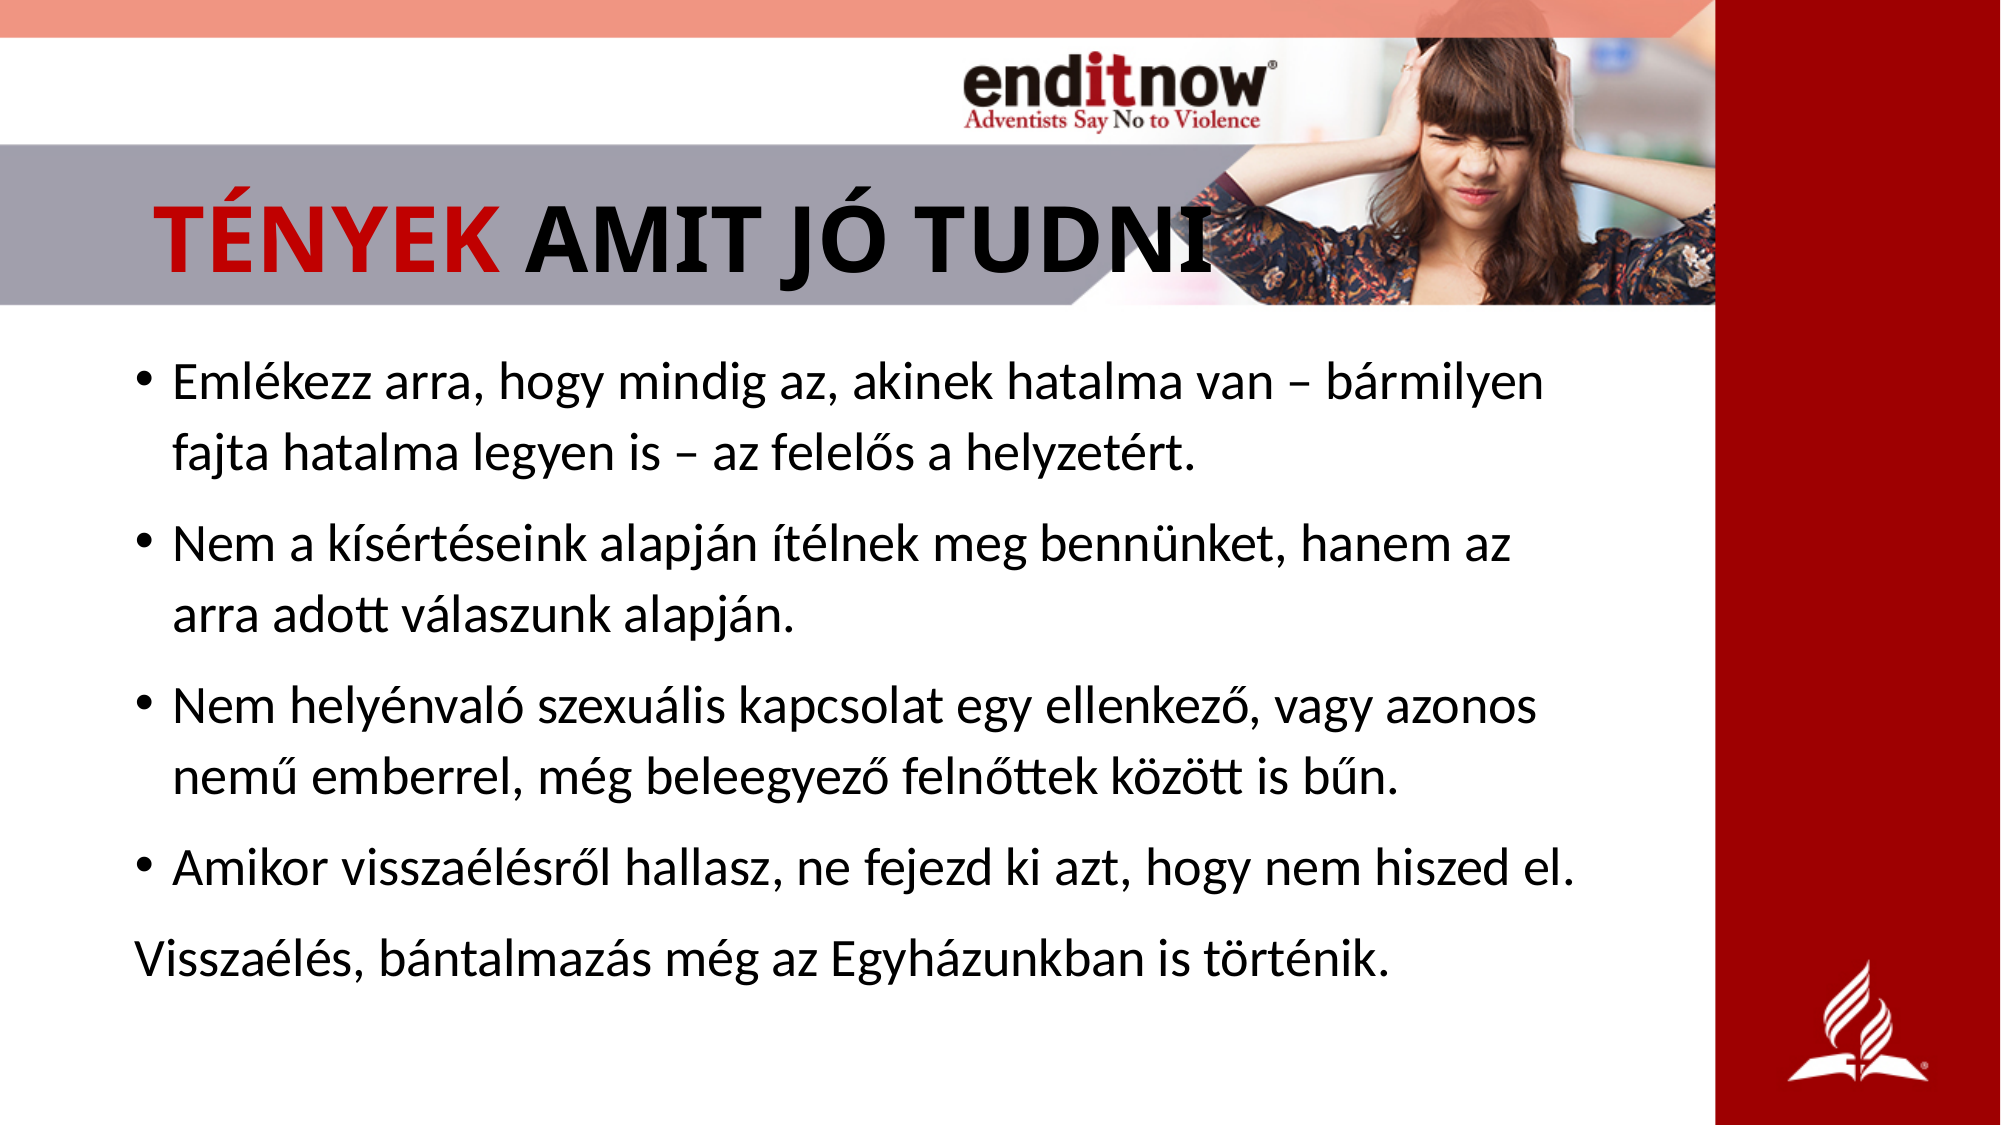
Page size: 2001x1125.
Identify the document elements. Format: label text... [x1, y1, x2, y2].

title TÉNYEK AMIT JÓ TUDNI [137, 164, 1657, 321]
picture [0, 0, 2001, 1125]
list Emlékezz arra, hogy mindig az, akinek hatalma van – bármilyen fajta hatalma legyen is – az felelős a helyzetért. Nem a kísértéseink alapján ítélnek meg bennünket, hanem az arra adott válaszunk alapján. Nem helyénvaló szexuális kapcsolat egy ellenkező, vagy azonos nemű emberrel, még beleegyező felnőttek között is bűn. Amikor visszaélésről hallasz, ne fejezd ki azt, hogy nem hiszed el. Visszaélés, bántalmazás még az Egyházunkban is történik. [119, 247, 1603, 1061]
